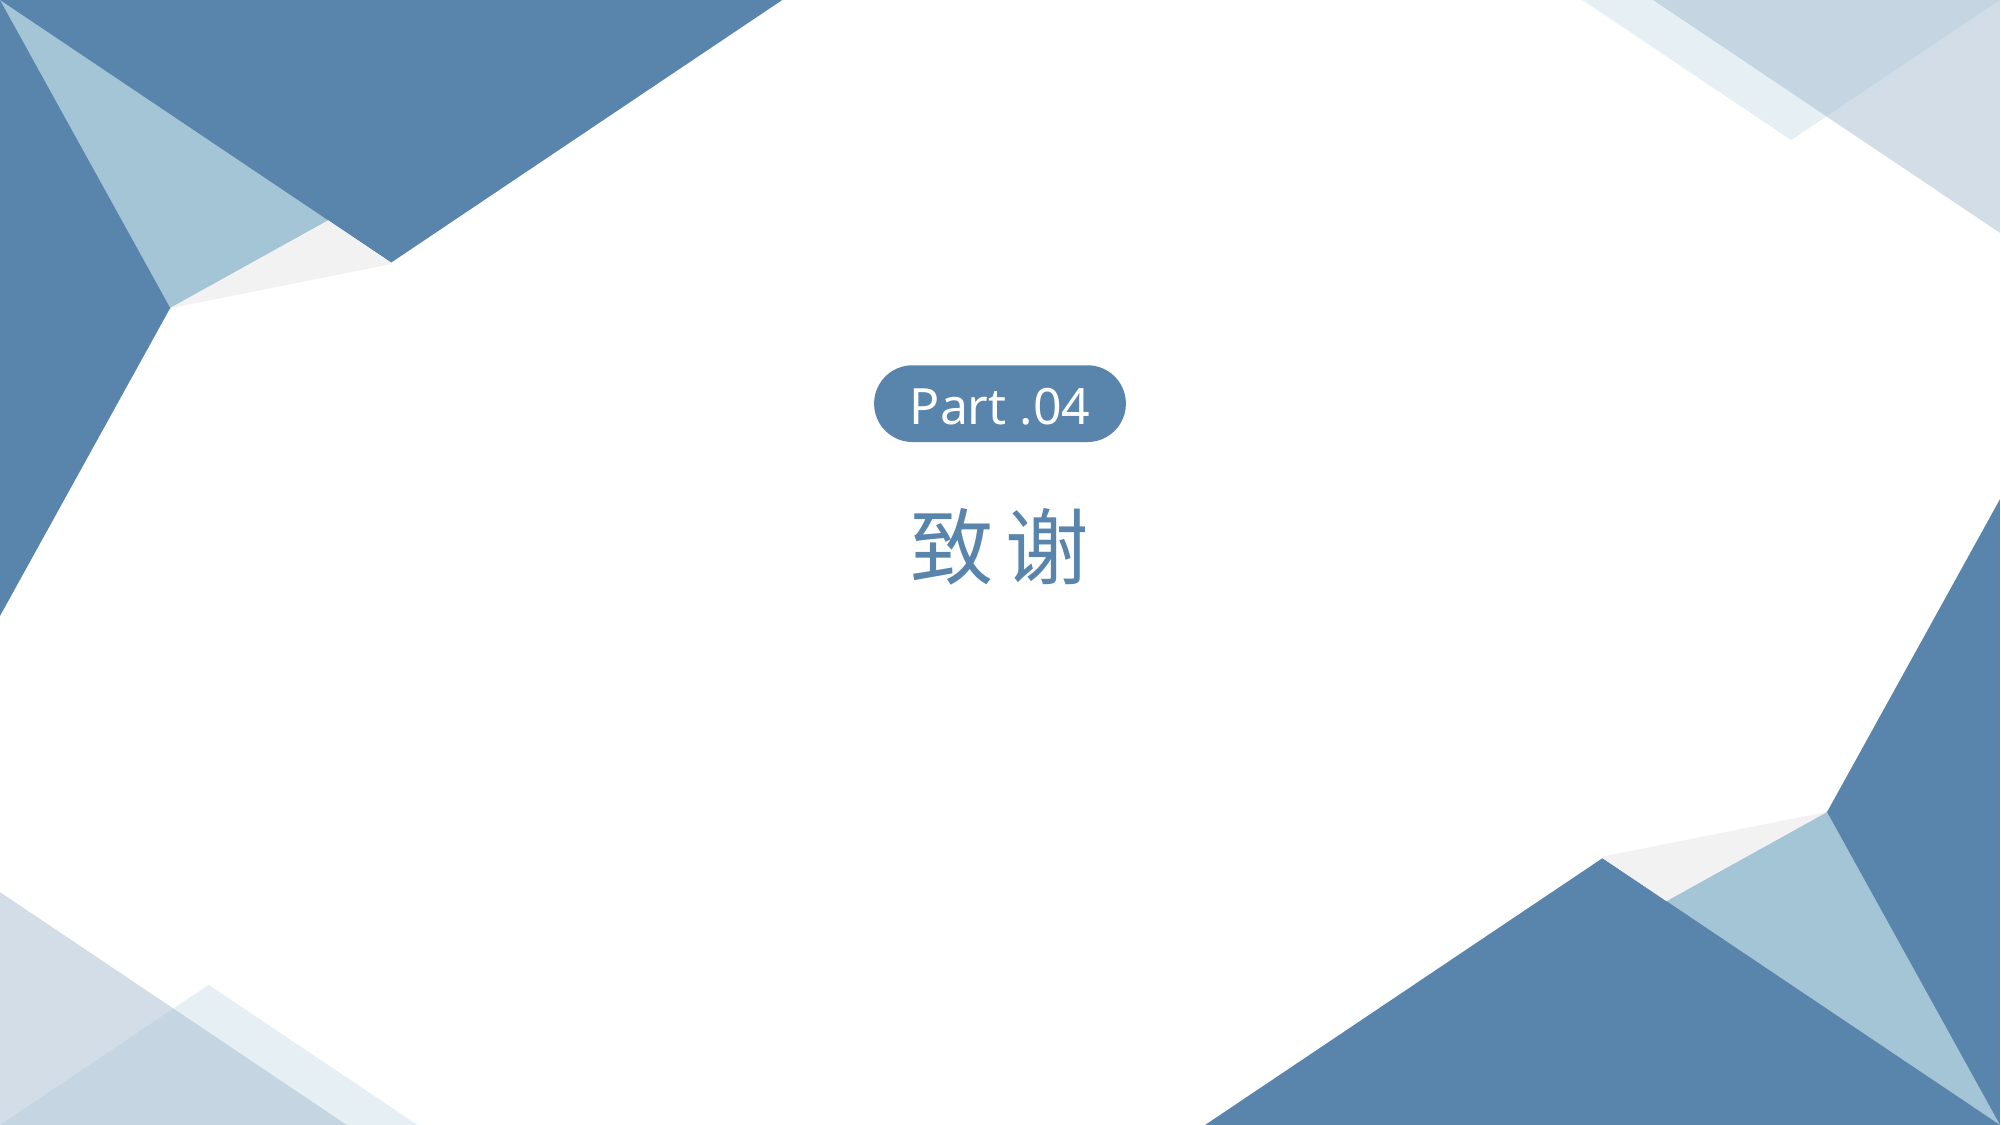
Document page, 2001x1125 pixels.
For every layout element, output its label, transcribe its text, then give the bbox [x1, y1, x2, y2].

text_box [1582, 0, 2000, 233]
text_box 致谢 [783, 487, 1309, 603]
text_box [1204, 499, 2000, 1125]
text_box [0, 892, 418, 1125]
text_box Part .04 [874, 366, 1126, 442]
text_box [0, 0, 783, 616]
